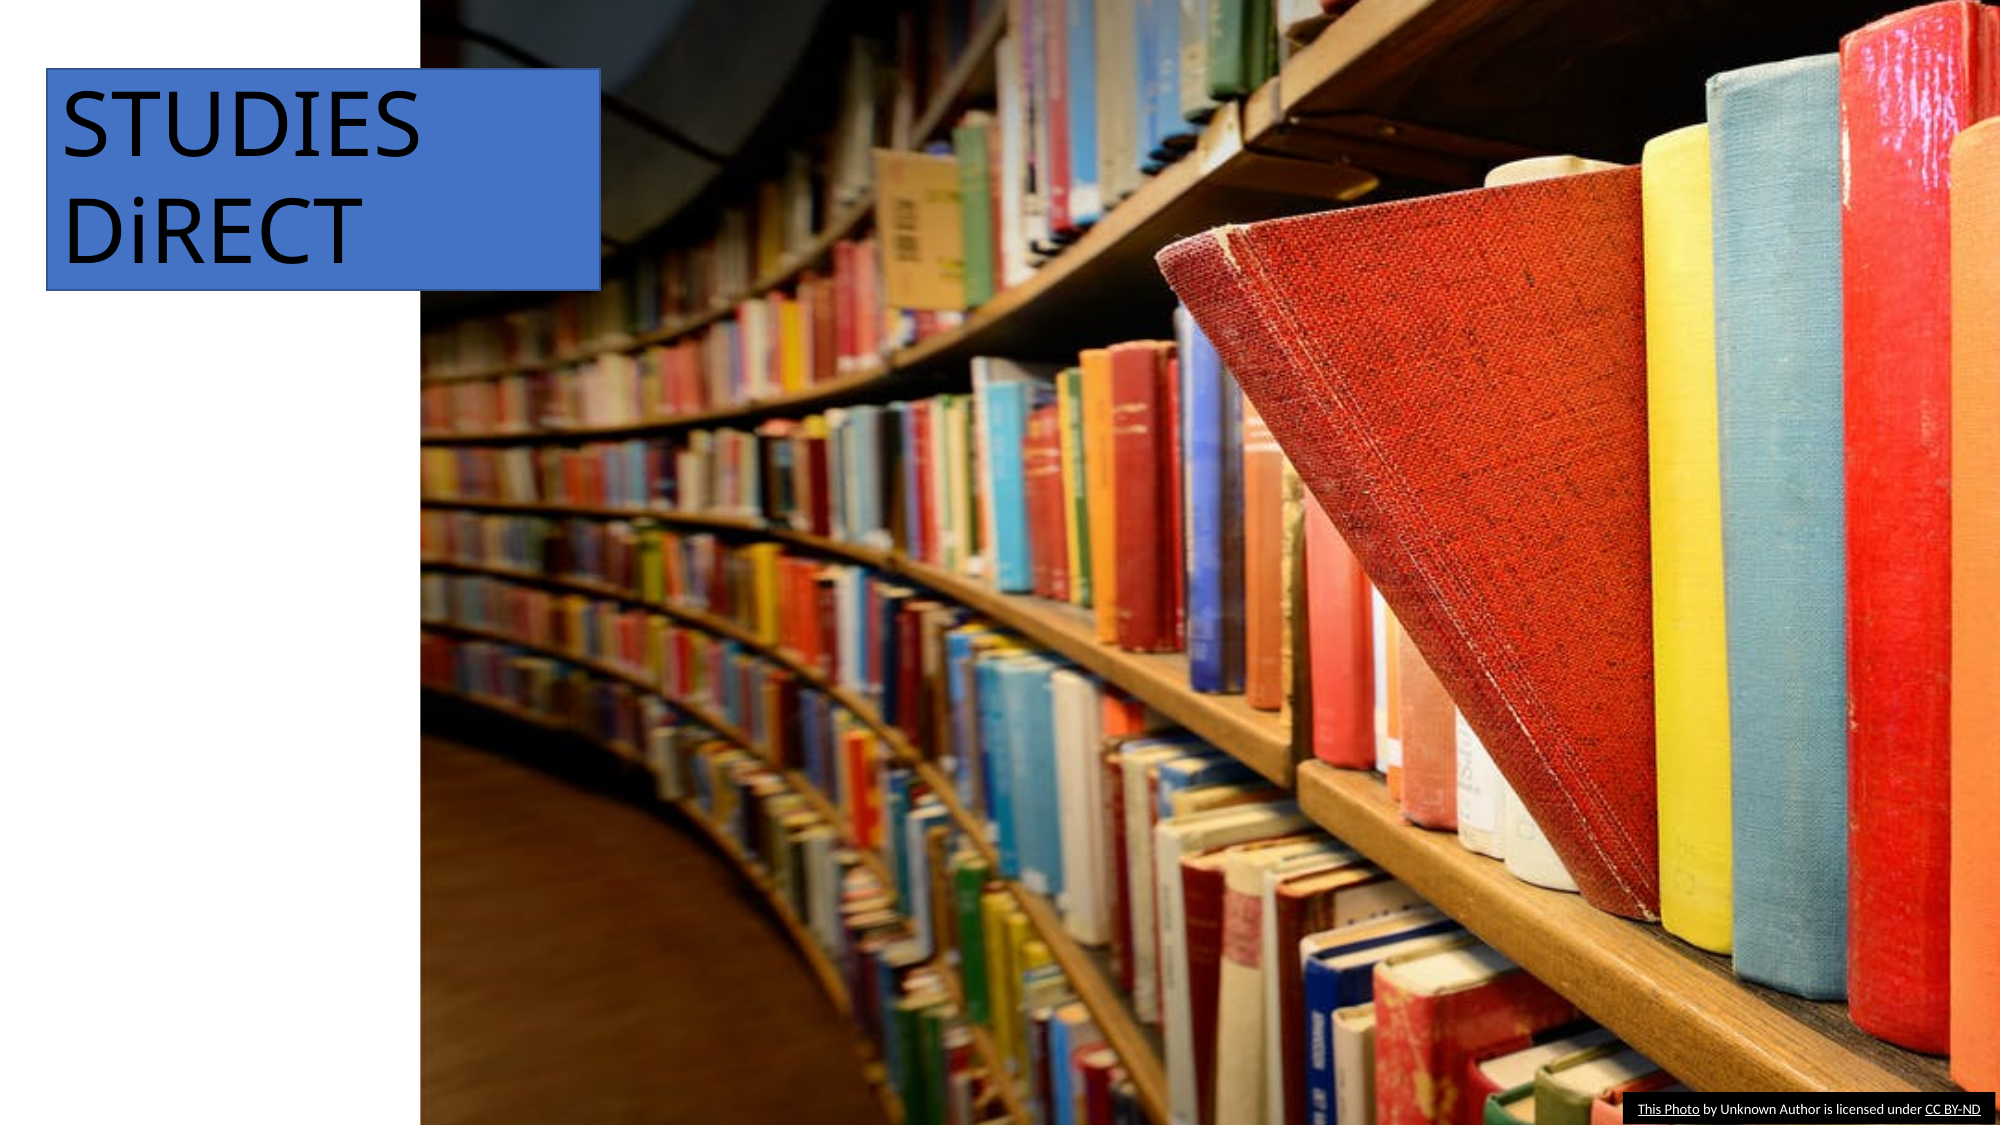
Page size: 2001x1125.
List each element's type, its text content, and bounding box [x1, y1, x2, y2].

picture [420, 0, 2000, 1125]
text_box STUDIES DiRECT [46, 68, 420, 291]
